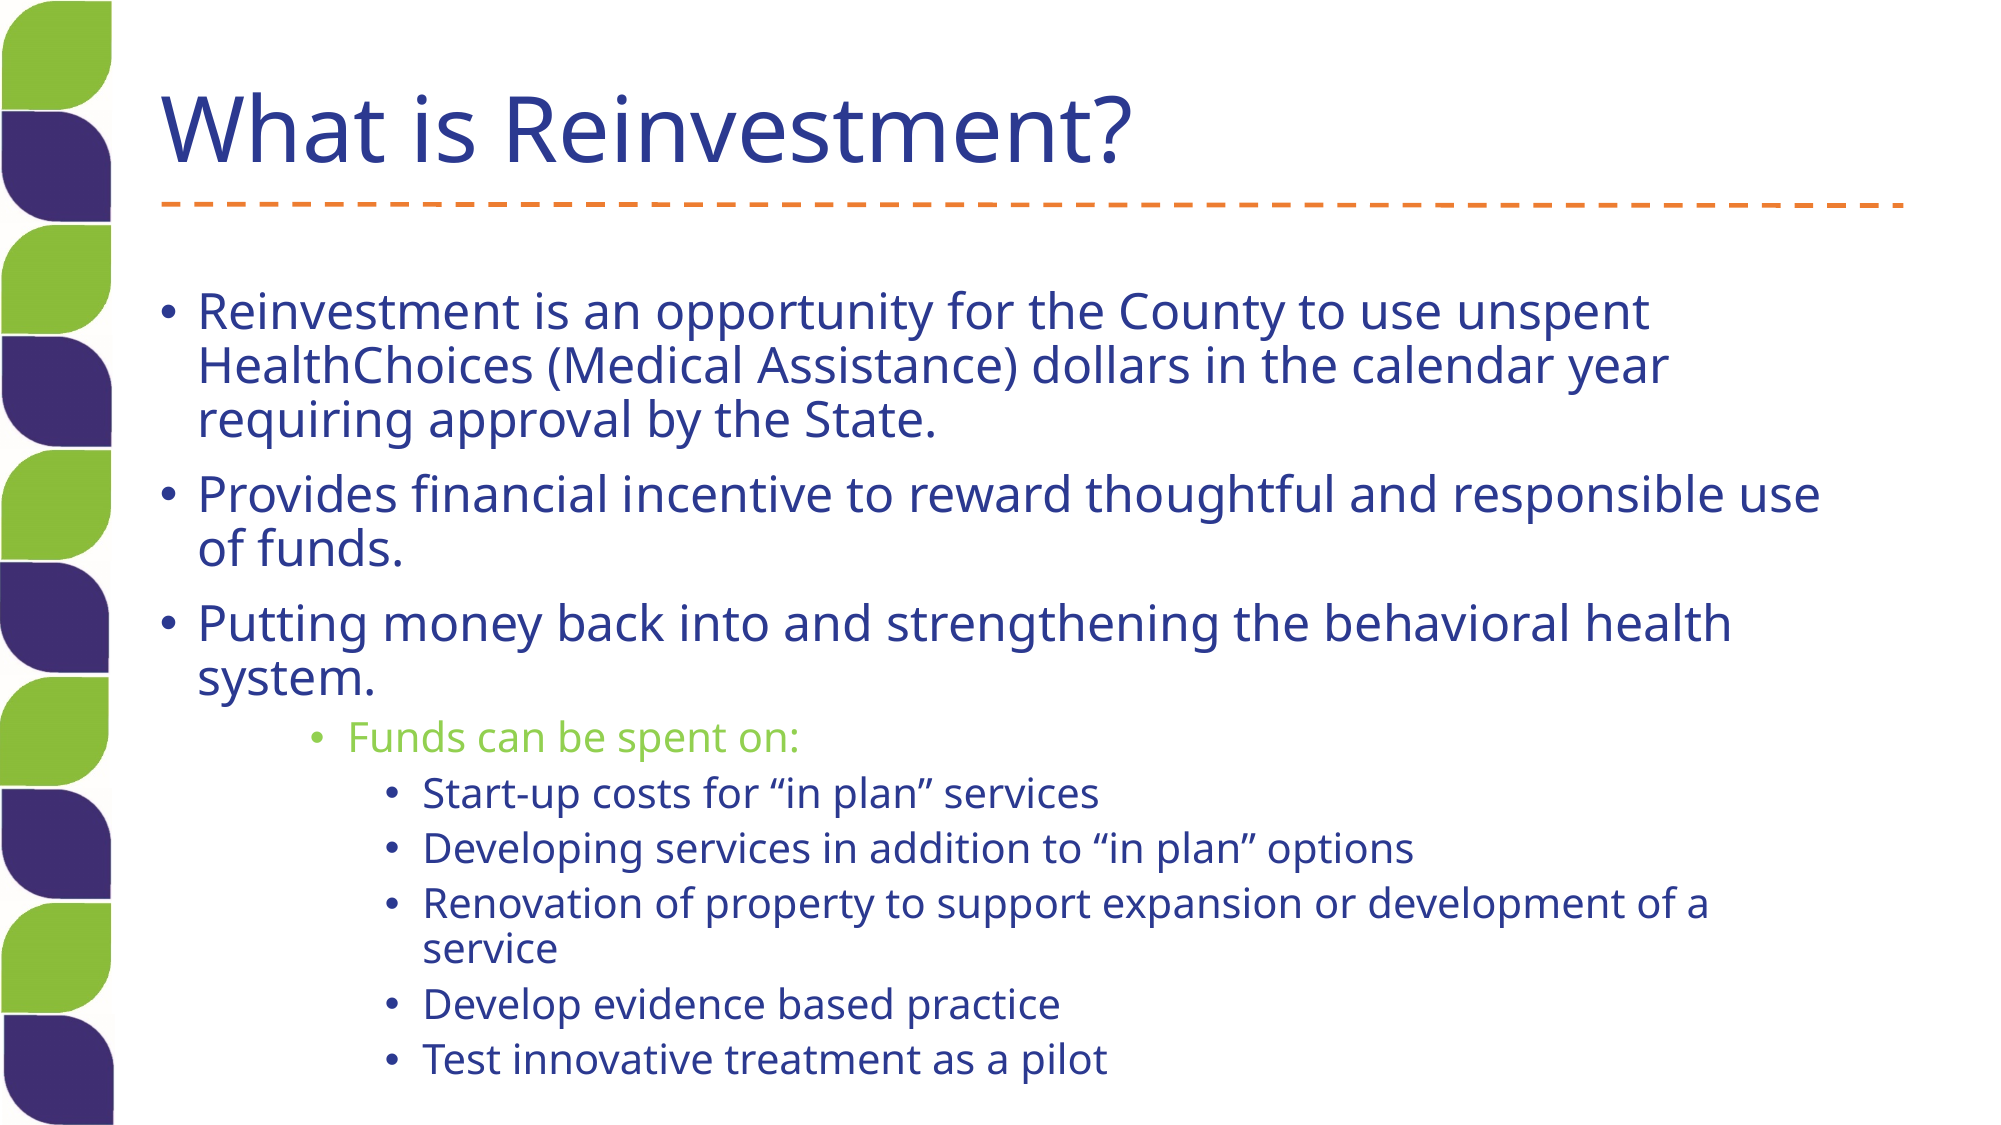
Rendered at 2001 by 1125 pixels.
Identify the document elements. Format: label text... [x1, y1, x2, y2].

title What is Reinvestment? [145, 41, 1871, 224]
text_box Reinvestment is an opportunity for the County to use unspent HealthChoices (Medical Assistance) dollars in the calendar year requiring approval by the State. Provides financial incentive to reward thoughtful and responsible use of funds. Putting money back into and strengthening the behavioral health system. Funds can be spent on: Start-up costs for “in plan” services Developing services in addition to “in plan” options Renovation of property to support expansion or development of a service Develop evidence based practice Test innovative treatment as a pilot [145, 279, 1855, 1092]
picture [0, 0, 115, 1125]
